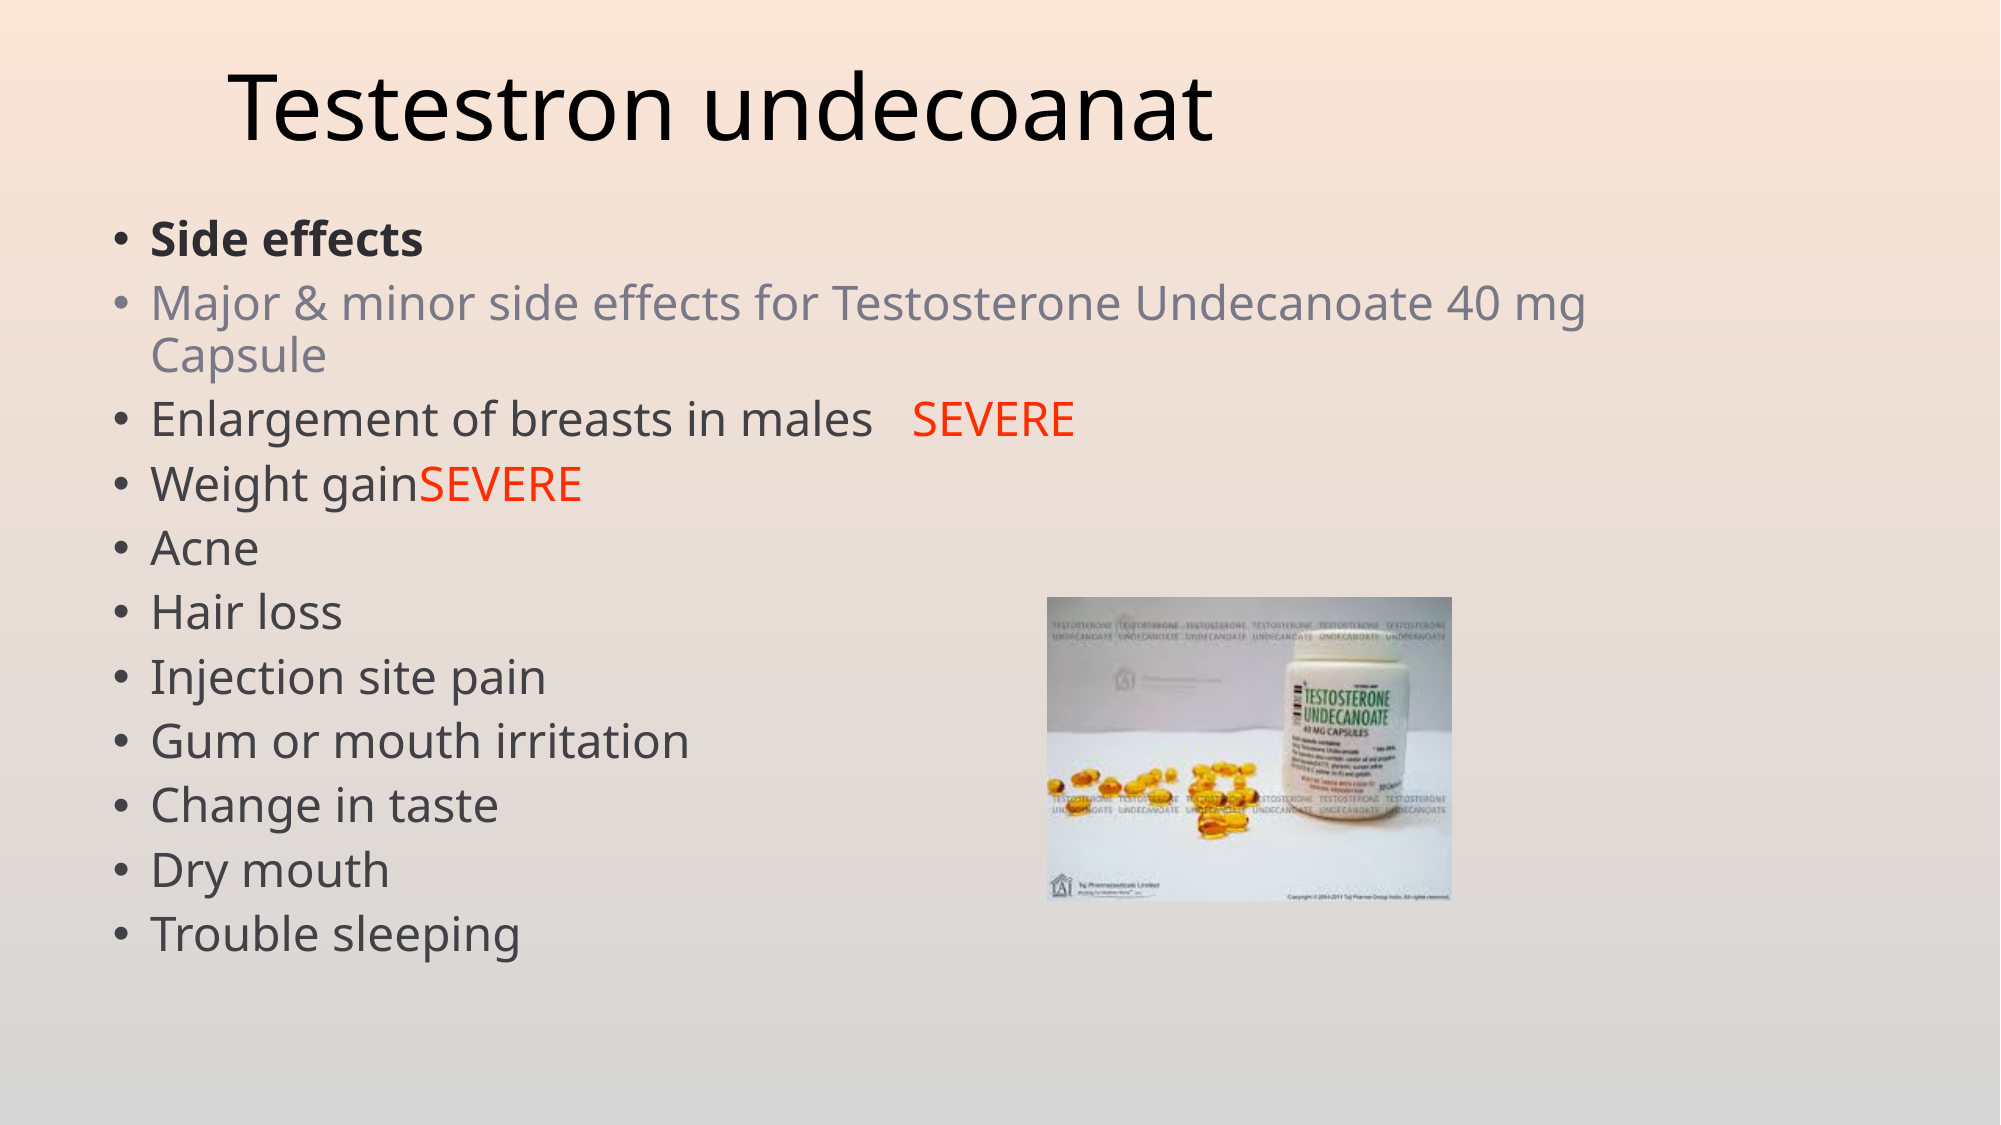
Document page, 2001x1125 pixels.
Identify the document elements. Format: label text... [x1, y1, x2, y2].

list Side effects Major & minor side effects for Testosterone Undecanoate 40 mg Capsule Enlargement of breasts in males SEVERE Weight gainSEVERE Acne Hair loss Injection site pain Gum or mouth irritation Change in taste Dry mouth Trouble sleeping [97, 207, 1788, 976]
picture [1047, 597, 1452, 902]
title Testestron undecoanat [212, 24, 1788, 198]
